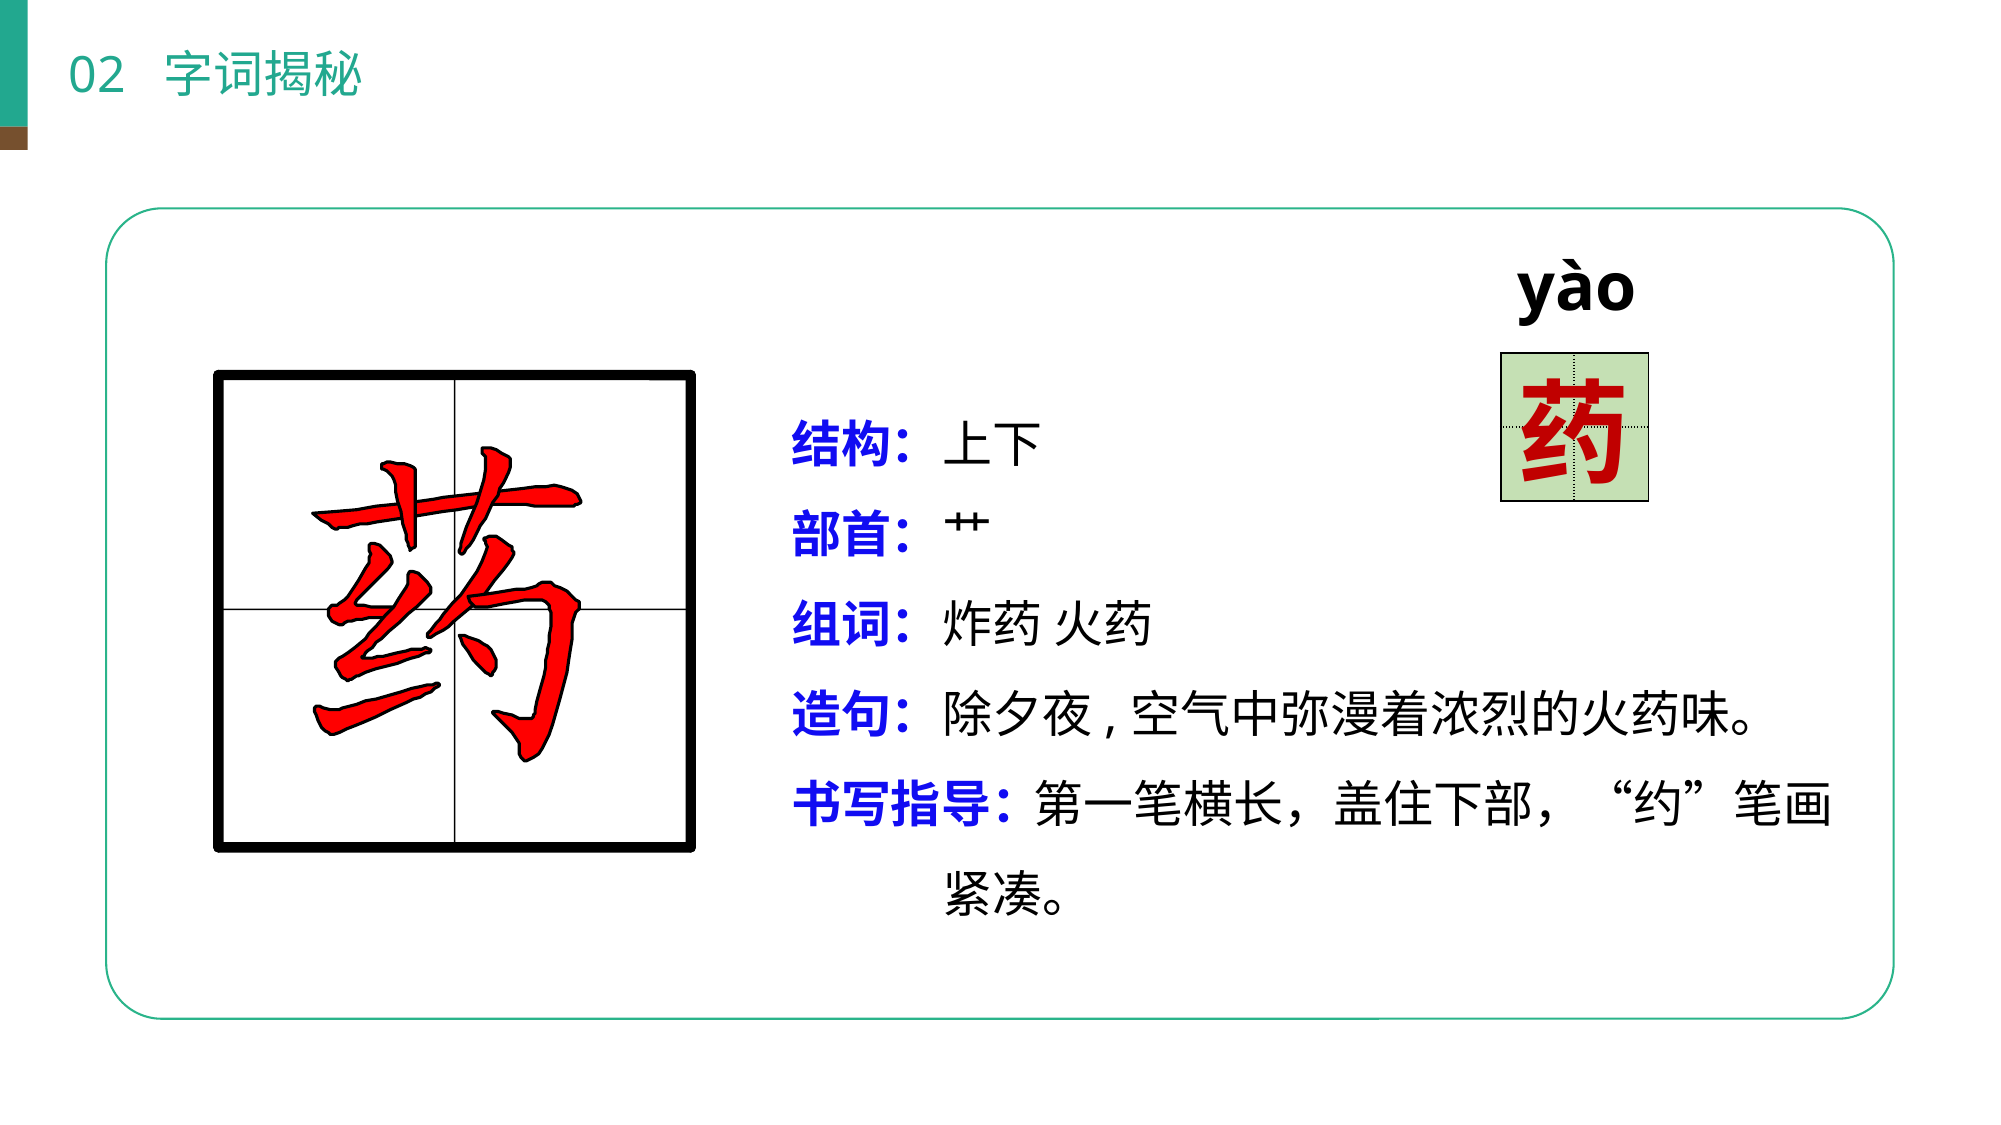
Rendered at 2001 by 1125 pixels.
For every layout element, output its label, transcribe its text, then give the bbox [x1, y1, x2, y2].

text_box 上下 艹 炸药 火药 除夕夜,空气中弥漫着浓烈的火药味。 第一笔横长，盖住下部，“约”笔画紧凑。 [927, 374, 1898, 930]
text_box 结构： 部首： 组词： 造句： 书写指导： [776, 374, 927, 840]
text_box yào [1502, 236, 1668, 332]
text_box 药 [1502, 354, 1646, 505]
list 02 字词揭秘 [54, 41, 423, 127]
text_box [218, 374, 691, 848]
